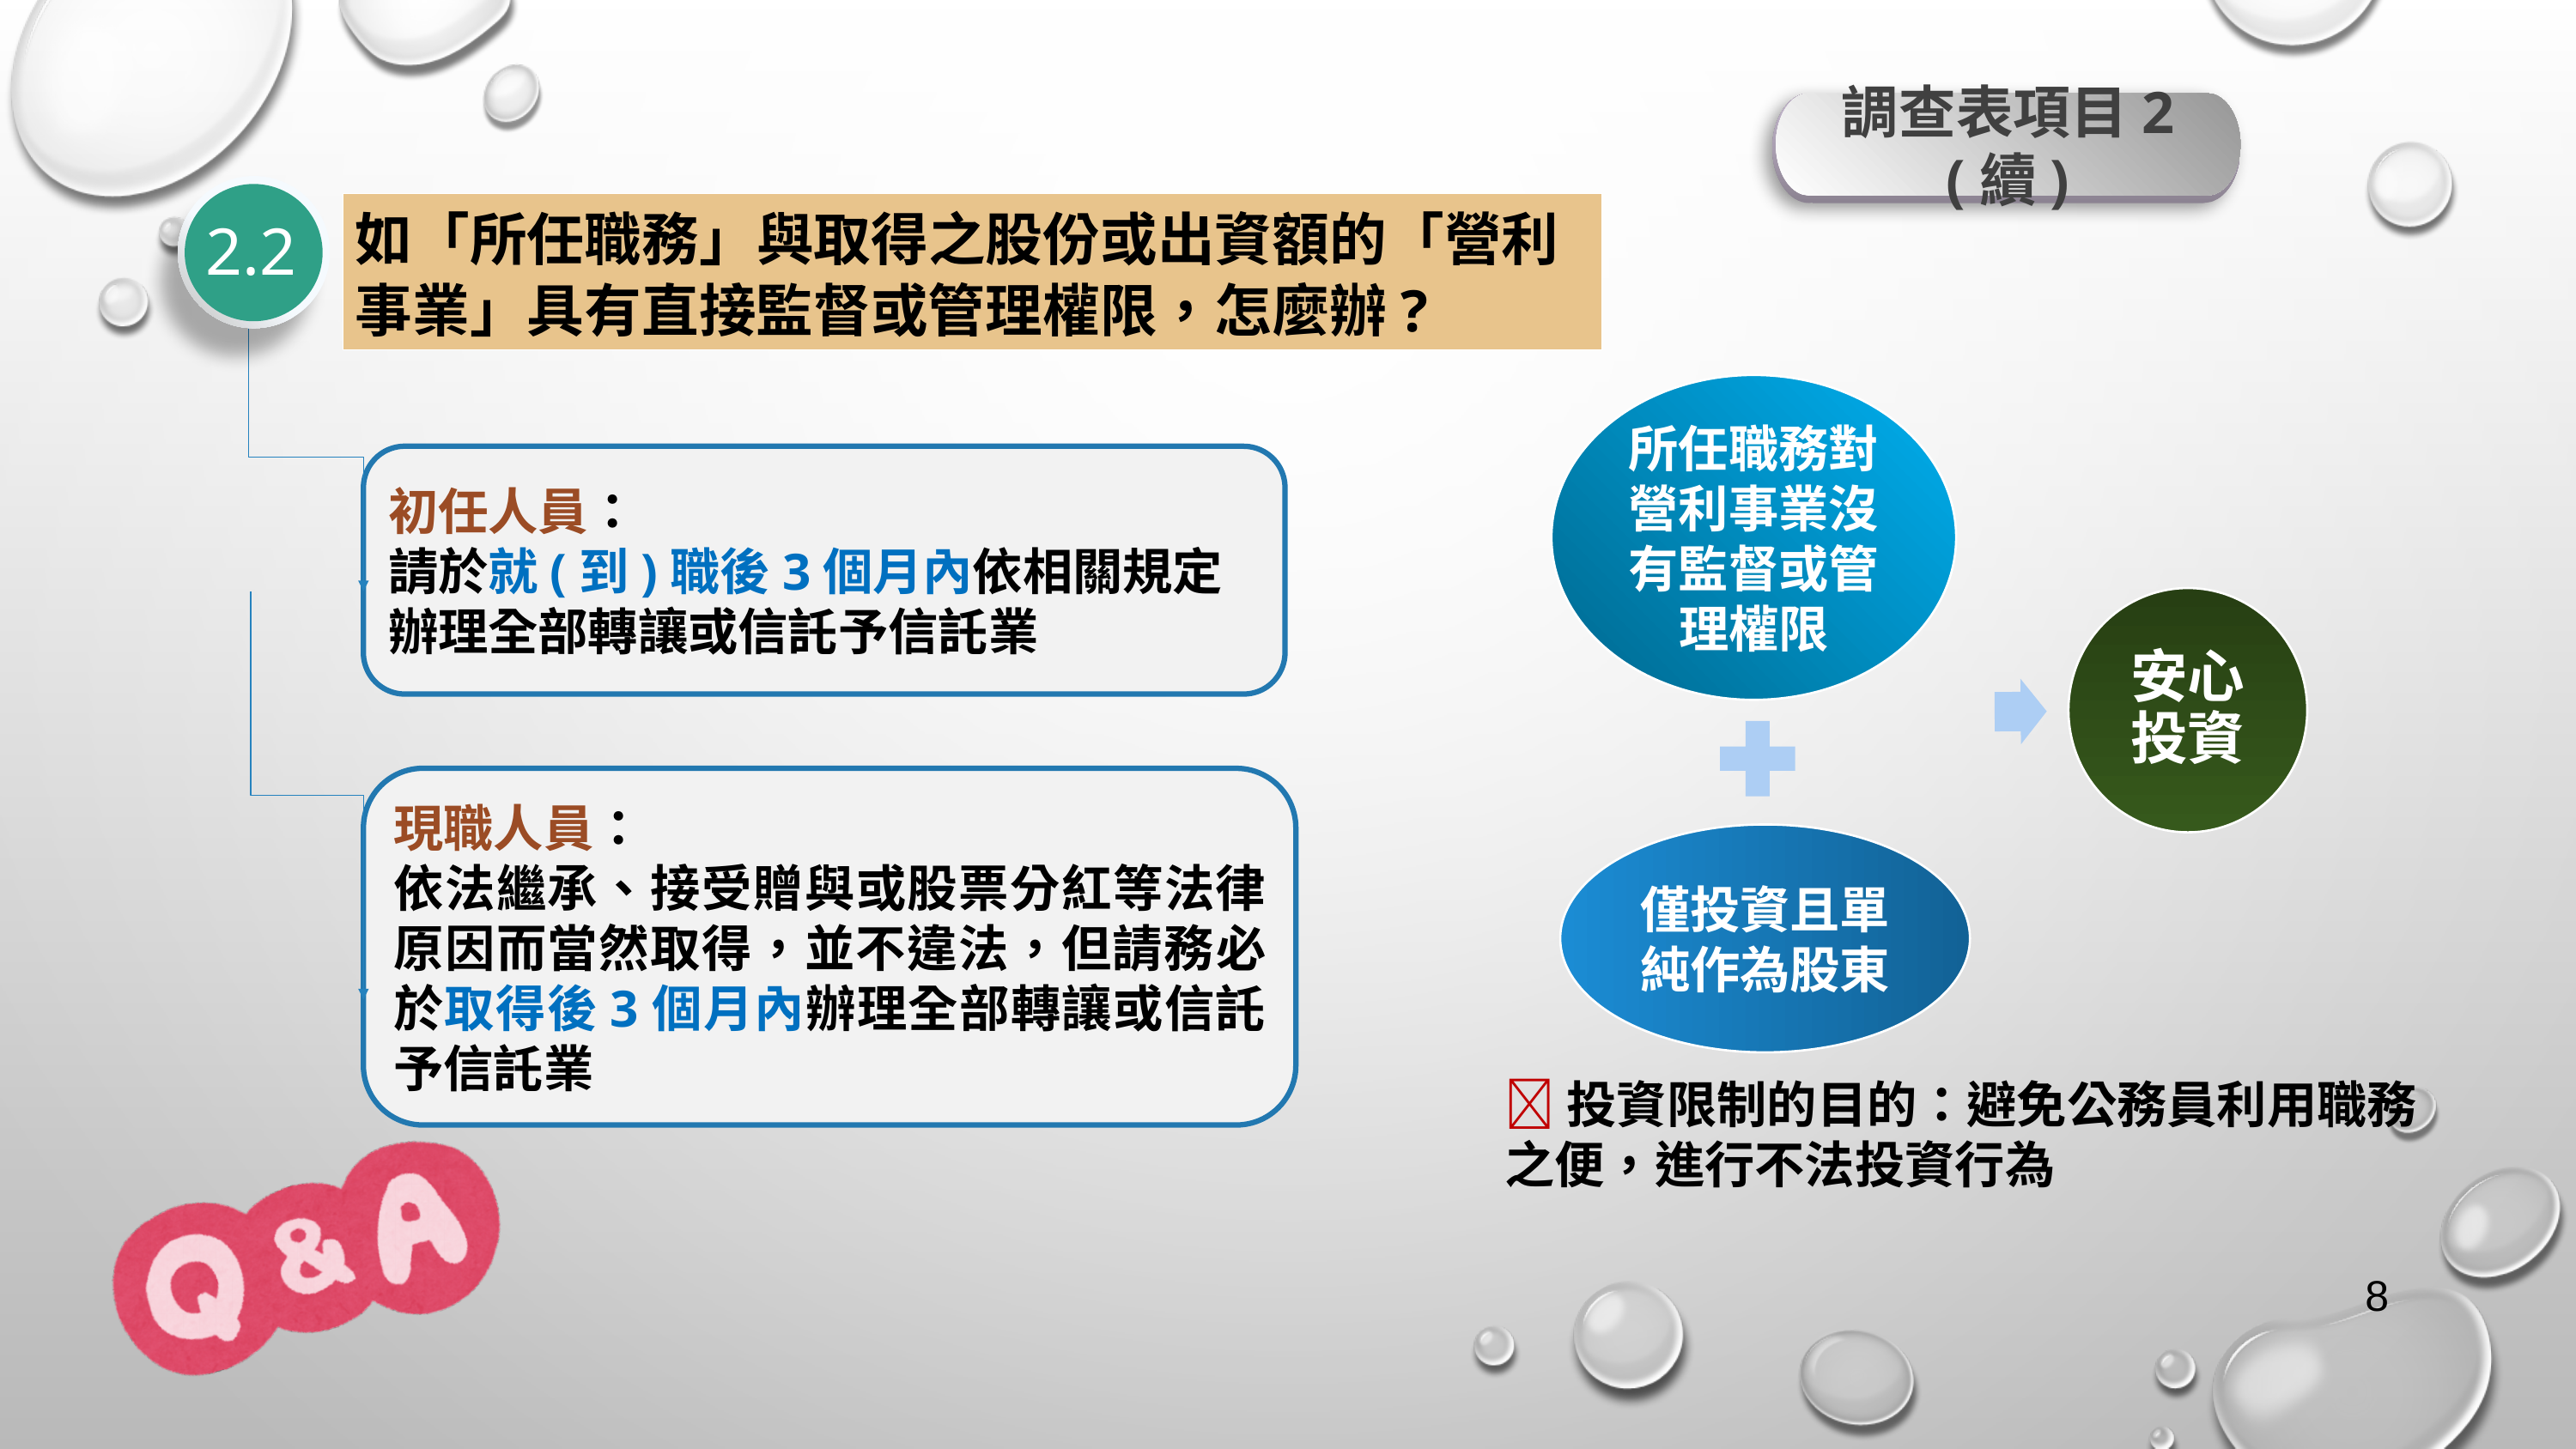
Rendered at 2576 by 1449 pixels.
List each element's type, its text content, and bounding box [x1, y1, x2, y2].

text_box 初任人員： 請於就(到)職後3個月內依相關規定辦理全部轉讓或信託予信託業 [361, 445, 1286, 695]
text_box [1771, 93, 2241, 203]
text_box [177, 175, 331, 329]
footer 投資限制的目的：避免公務員利用職務之便，進行不法投資行為 [1492, 1094, 2455, 1172]
text_box 現職人員： 依法繼承、接受贈與或股票分紅等法律原因而當然取得，並不違法，但請務必於取得後3個月內辦理全部轉讓或信託予信託業 [361, 767, 1297, 1126]
slide_number 8 [2240, 1255, 2403, 1333]
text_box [171, 399, 441, 515]
picture [0, 0, 2576, 1449]
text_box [102, 738, 512, 852]
text_box 如「所任職務」與取得之股份或出資額的「營利事業」具有直接監督或管理權限，怎麼辦? [343, 193, 1602, 350]
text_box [1405, 367, 2455, 1053]
